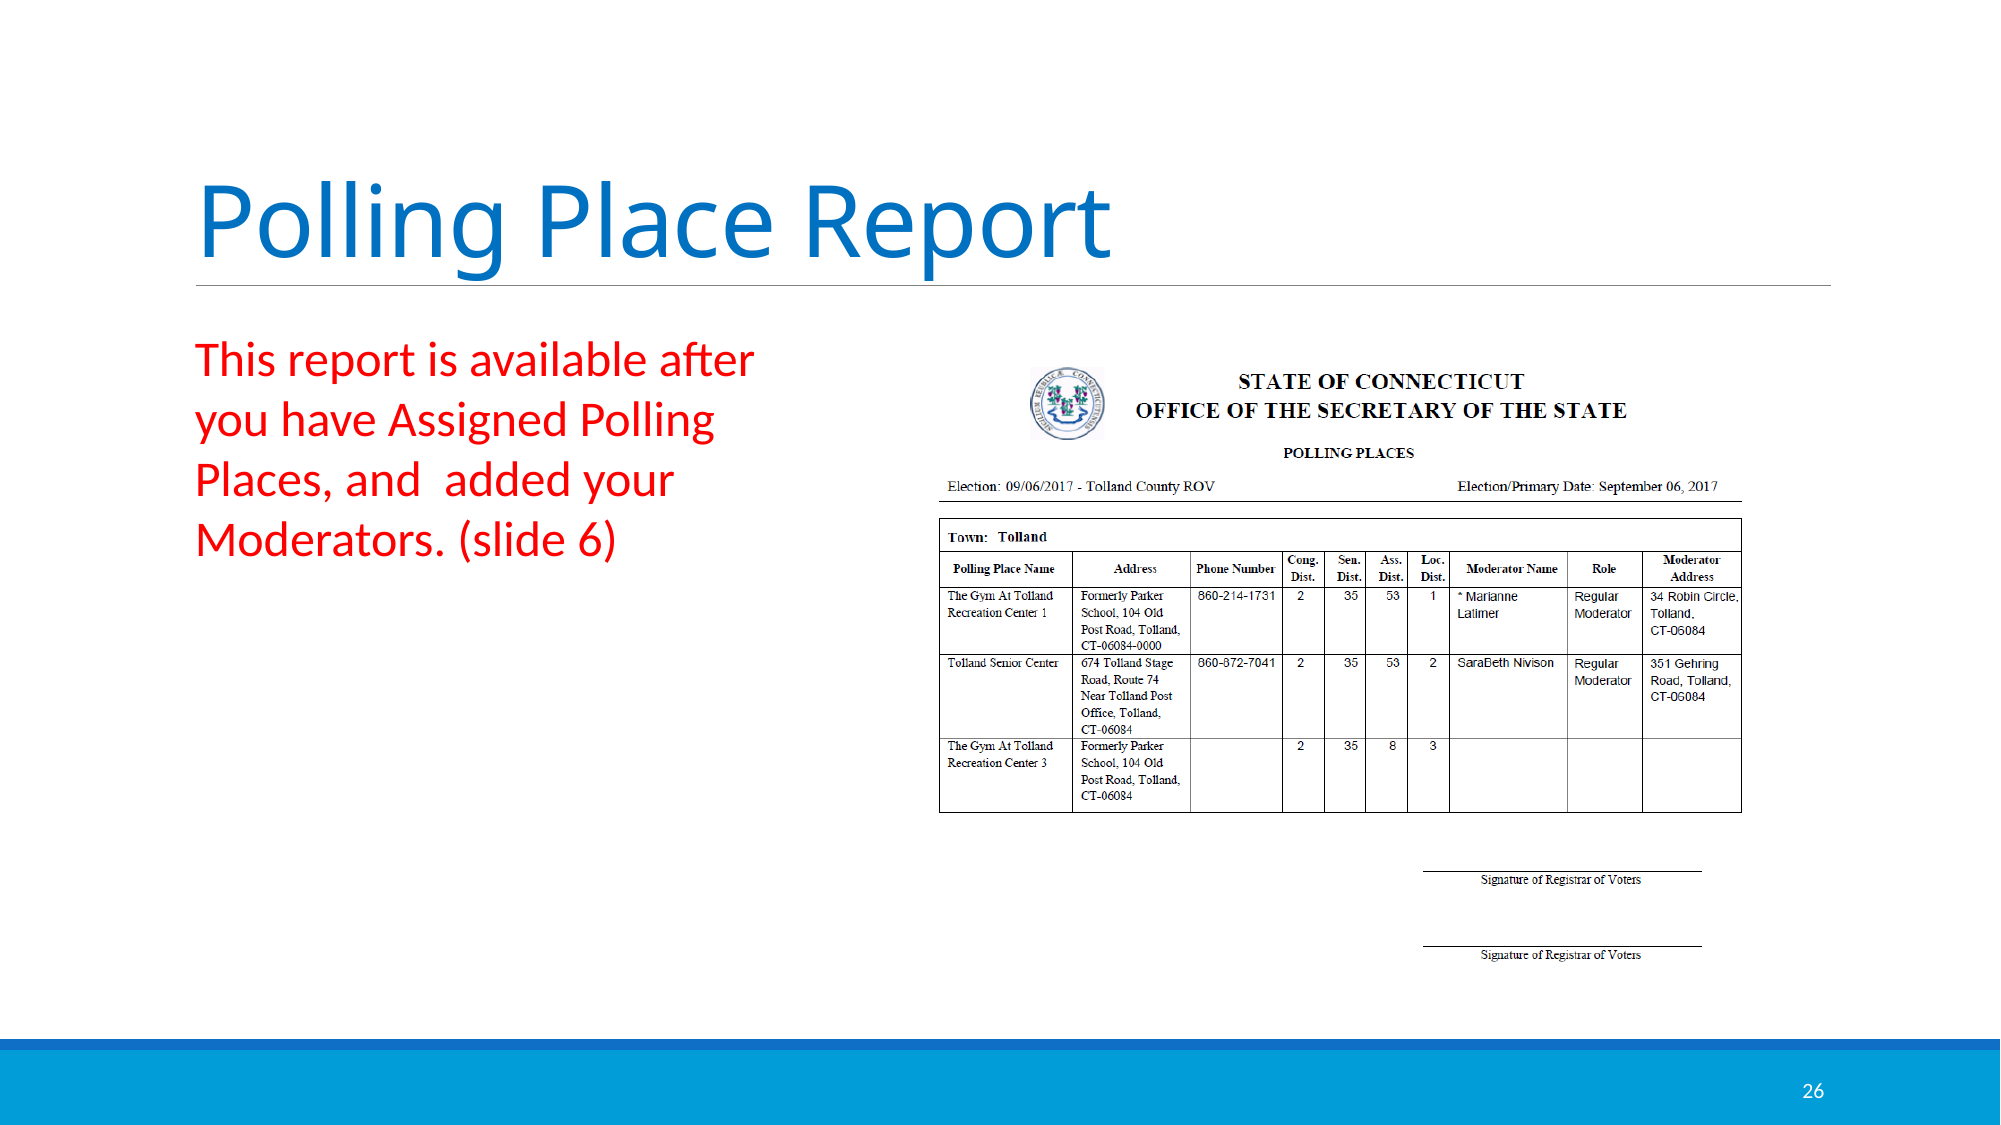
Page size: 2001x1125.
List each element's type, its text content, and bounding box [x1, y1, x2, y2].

title Polling Place Report [180, 47, 1830, 285]
text_box This report is available after you have Assigned Polling Places, and added your Moderators. (slide 6) [180, 319, 819, 574]
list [915, 318, 1757, 980]
slide_number 26 [1624, 1059, 1840, 1120]
